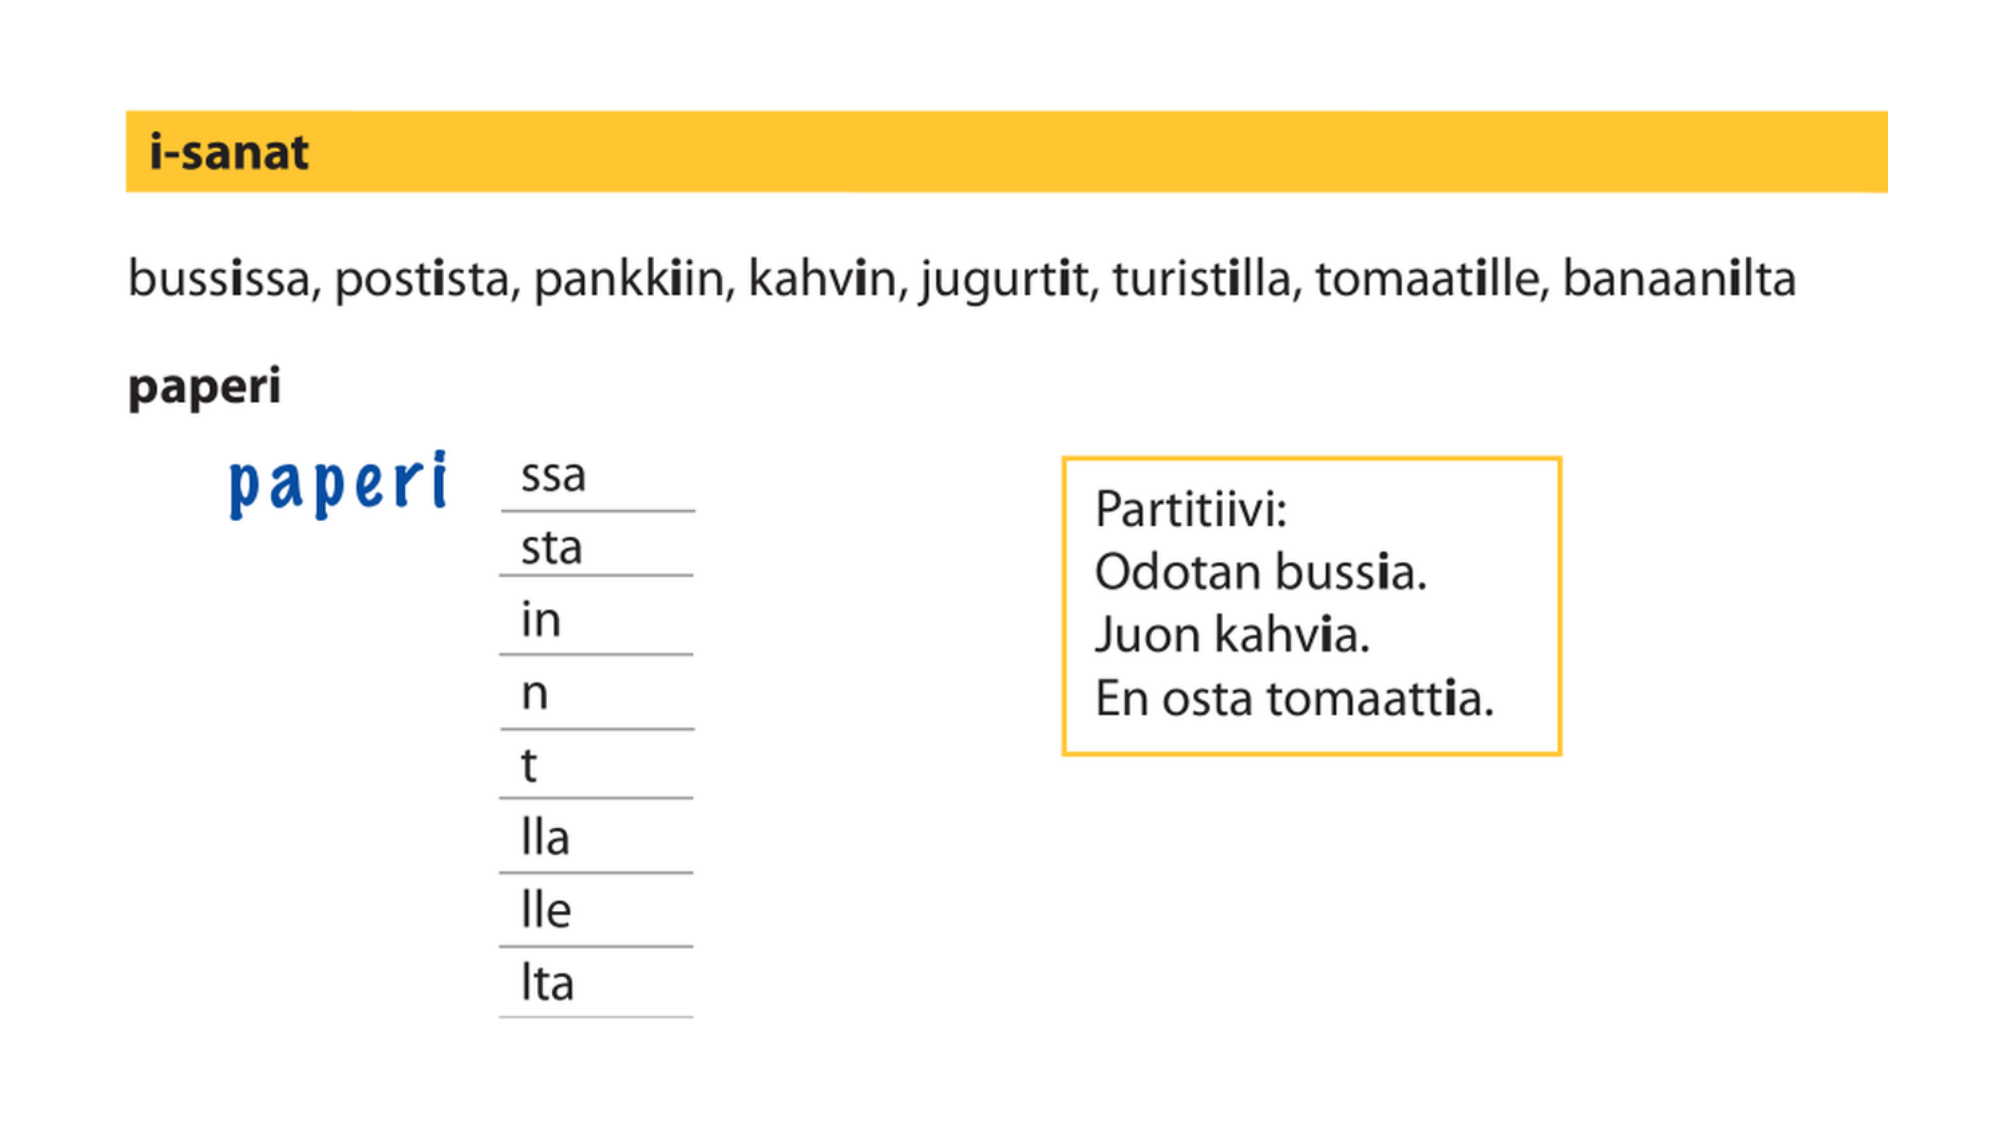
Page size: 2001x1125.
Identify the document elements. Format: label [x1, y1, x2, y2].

picture [112, 105, 1888, 1020]
